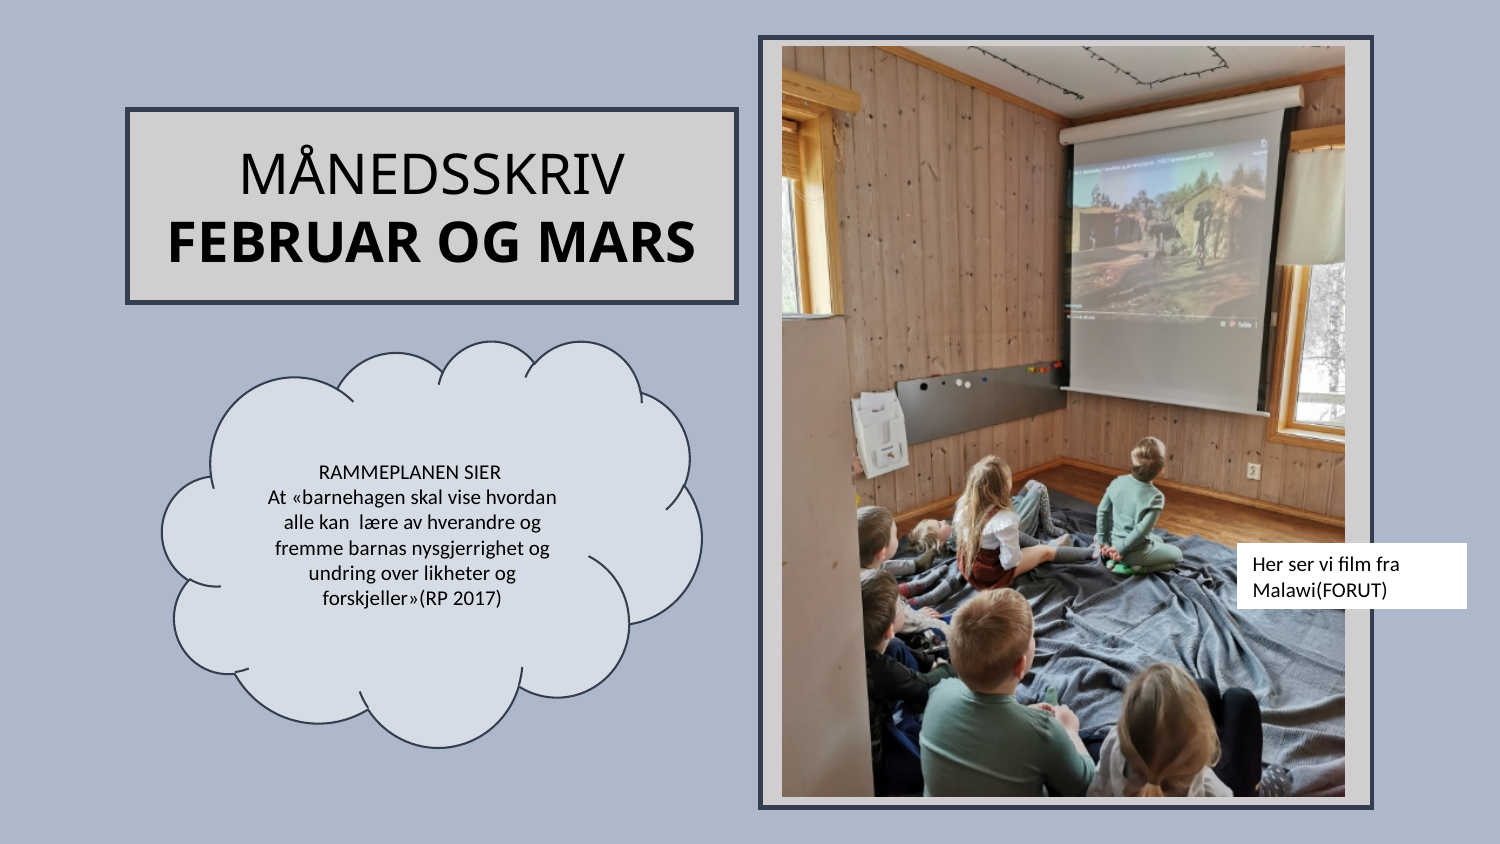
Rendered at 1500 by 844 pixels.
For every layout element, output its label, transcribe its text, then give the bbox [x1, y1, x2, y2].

text_box RAMMEPLANEN SIER At «barnehagen skal vise hvordan alle kan lære av hverandre og fremme barnas nysgjerrighet og undring over likheter og forskjeller»(RP 2017) [160, 340, 703, 750]
text_box MÅNEDSSKRIV FEBRUAR OG MARS [126, 108, 738, 304]
picture [782, 46, 1345, 797]
text_box Her ser vi film fra Malawi(FORUT) [1345, 543, 1467, 609]
text_box LEGG INN BILDE SOM BESKRIVER HVA VI HAR GJORT [760, 36, 1373, 809]
